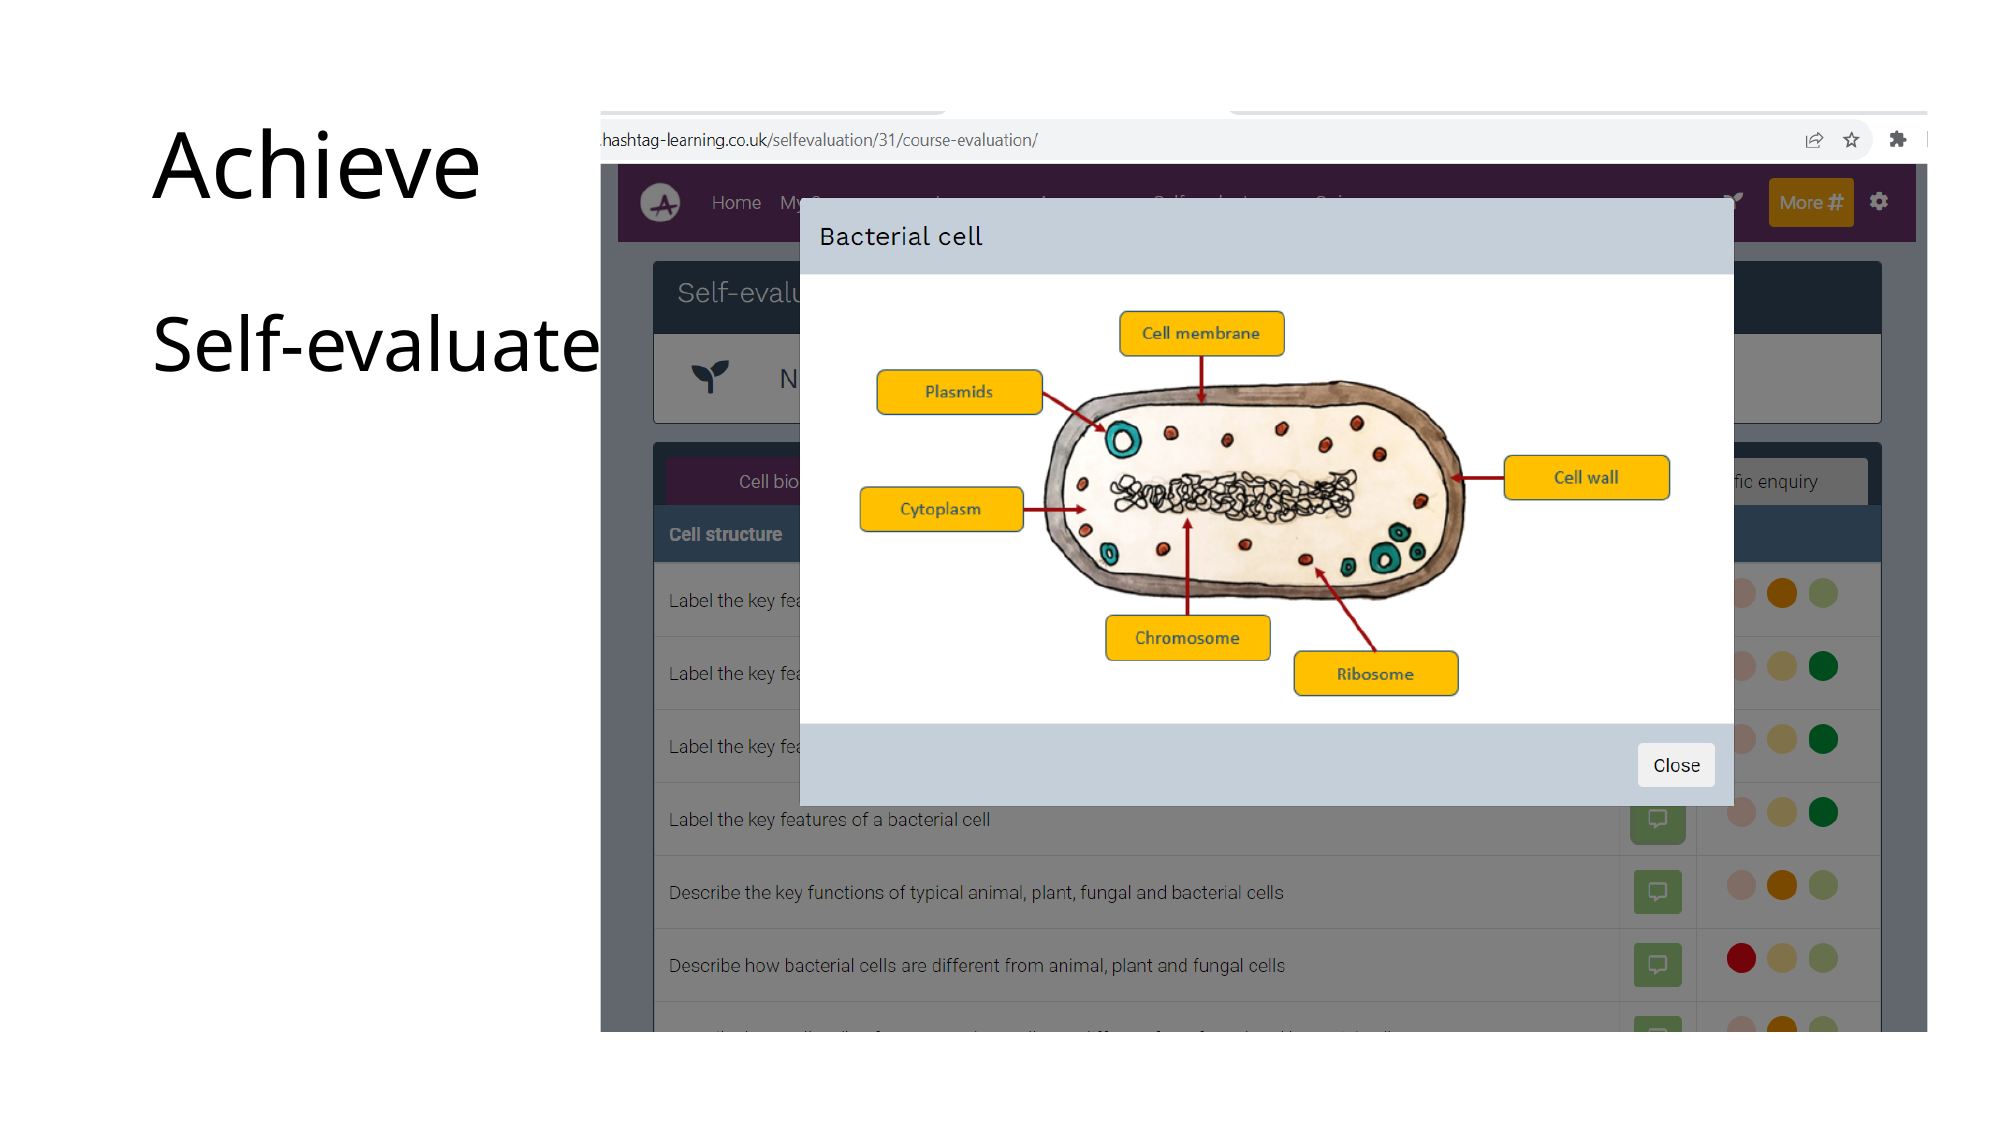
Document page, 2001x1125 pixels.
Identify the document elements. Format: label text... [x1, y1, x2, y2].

list Self-evaluate [137, 299, 600, 1014]
picture [600, 111, 1928, 1032]
title Achieve [137, 59, 1863, 278]
